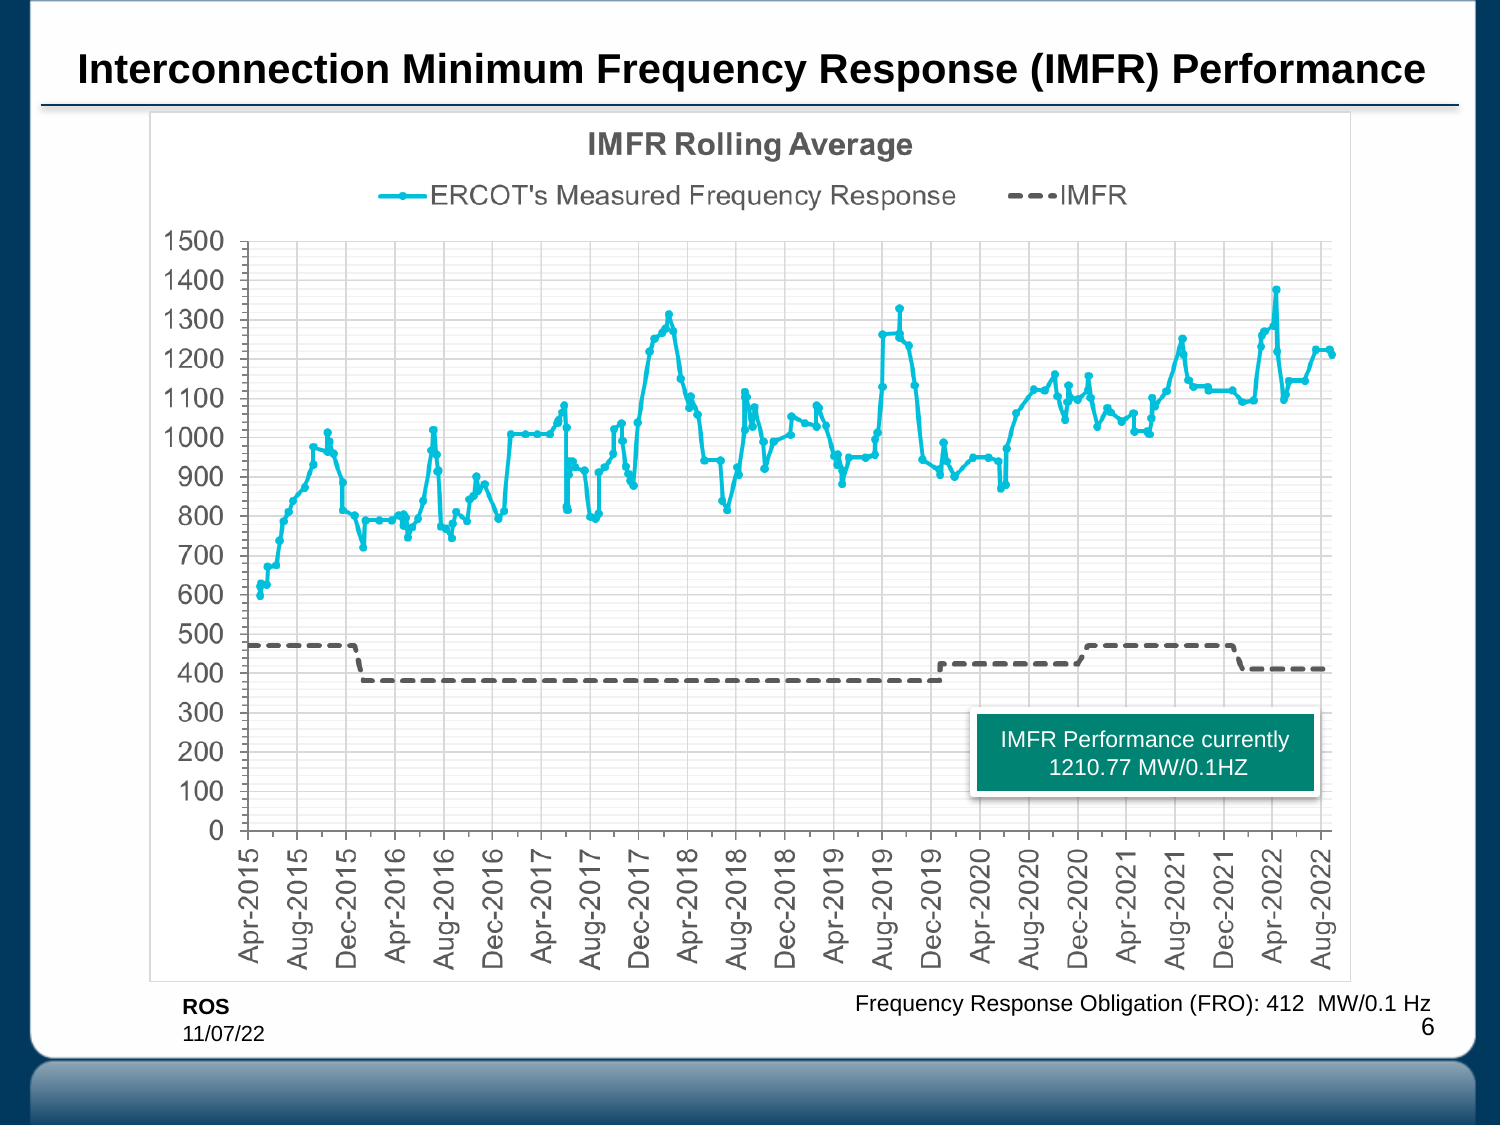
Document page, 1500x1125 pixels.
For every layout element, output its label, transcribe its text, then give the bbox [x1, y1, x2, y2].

text_box Frequency Response Obligation (FRO): 412 MW/0.1 Hz [840, 981, 1450, 1024]
title Interconnection Minimum Frequency Response (IMFR) Performance [62, 29, 1450, 106]
picture [0, 0, 1500, 1125]
